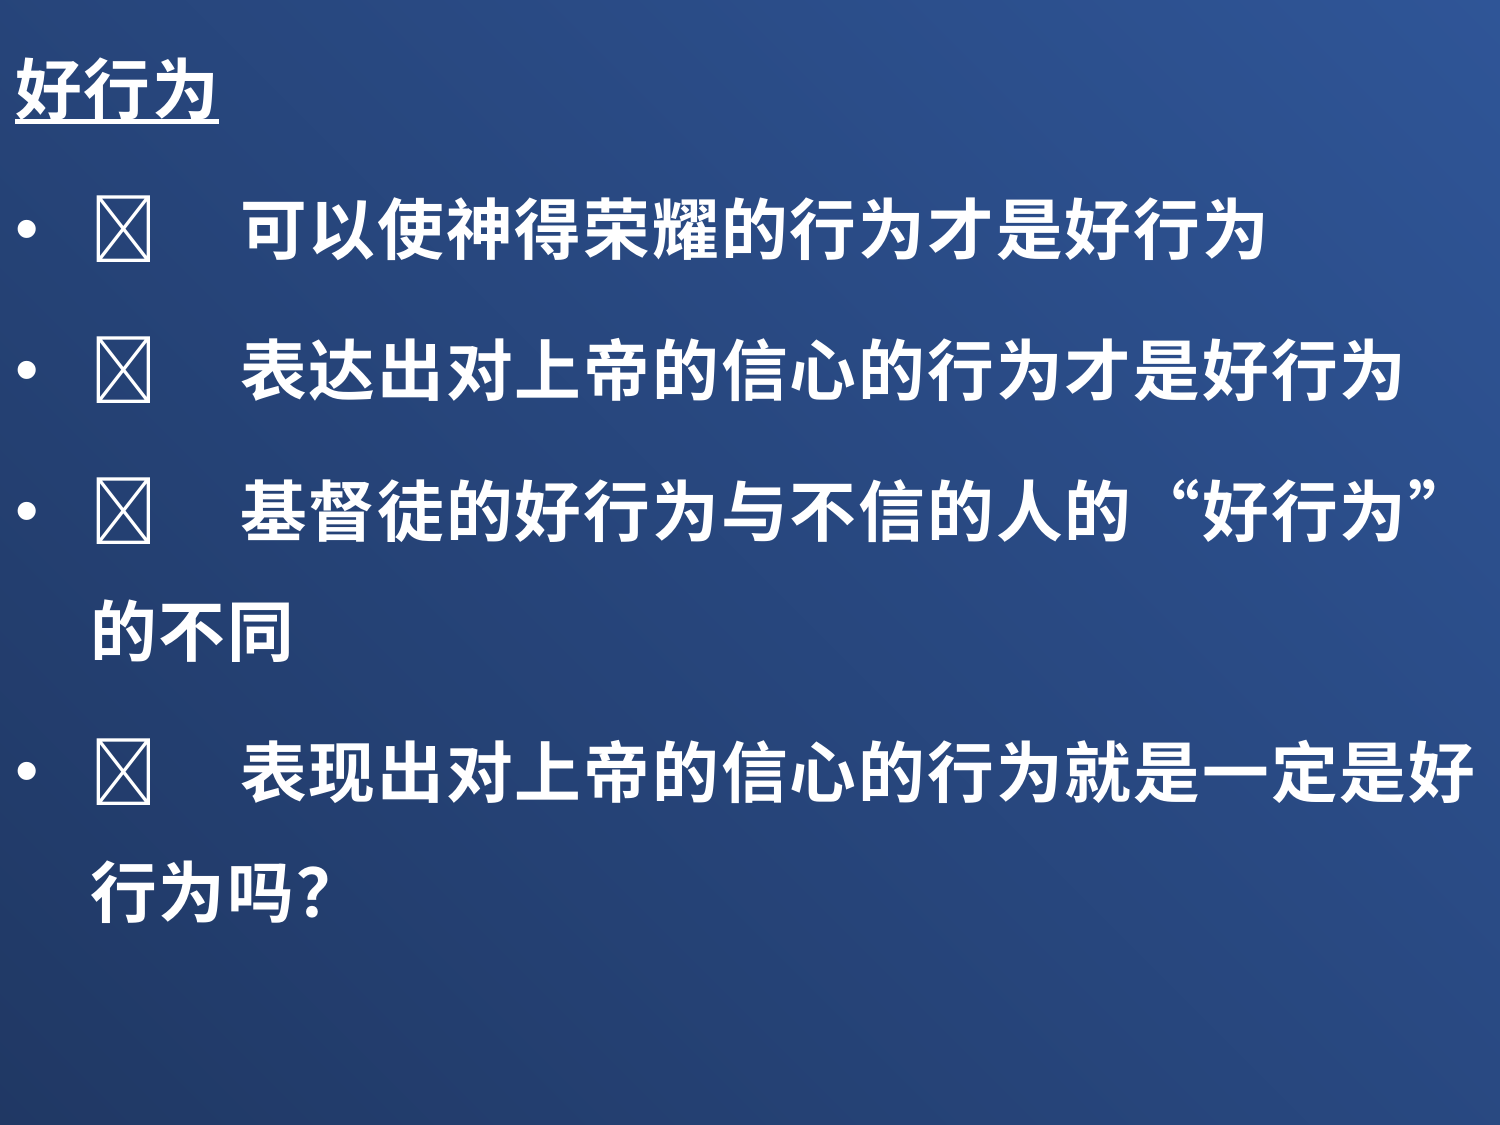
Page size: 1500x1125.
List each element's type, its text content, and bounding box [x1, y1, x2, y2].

subtitle 好行为  可以使神得荣耀的行为才是好行为  表达出对上帝的信心的行为才是好行为  基督徒的好行为与不信的人的“好行为”的不同  表现出对上帝的信心的行为就是一定是好行为吗？ [0, 0, 1500, 1125]
